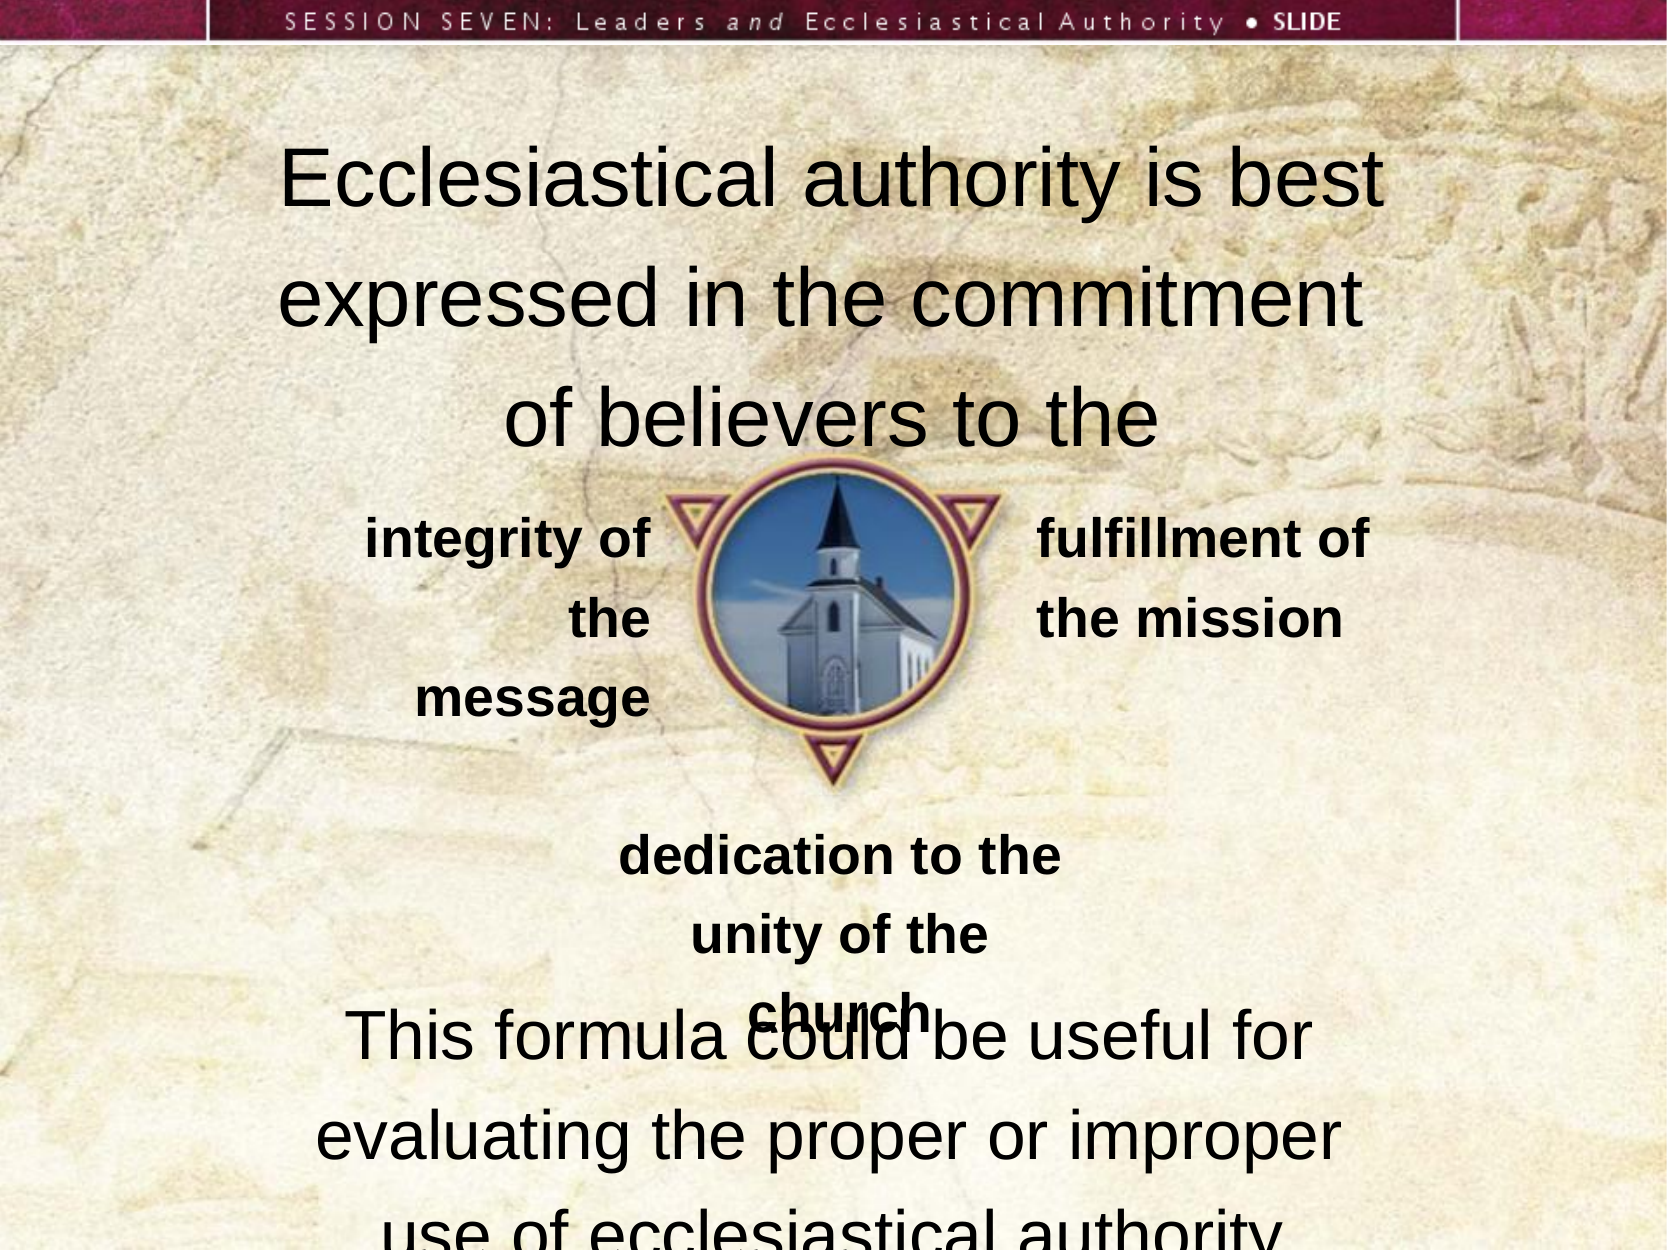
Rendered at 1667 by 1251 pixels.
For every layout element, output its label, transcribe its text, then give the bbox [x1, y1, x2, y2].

text_box fulfillment of the mission [1030, 483, 1391, 629]
text_box [0, 45, 1667, 1250]
text_box dedication to the unity of the church [592, 800, 1088, 946]
text_box This formula could be useful for evaluating the proper or improper use of ecclesiastical authority. [225, 966, 1454, 1230]
text_box Ecclesiastical authority is best expressed in the commitment of believers to the [138, 97, 1527, 410]
picture [0, 0, 1667, 45]
text_box integrity of the message [338, 483, 658, 629]
